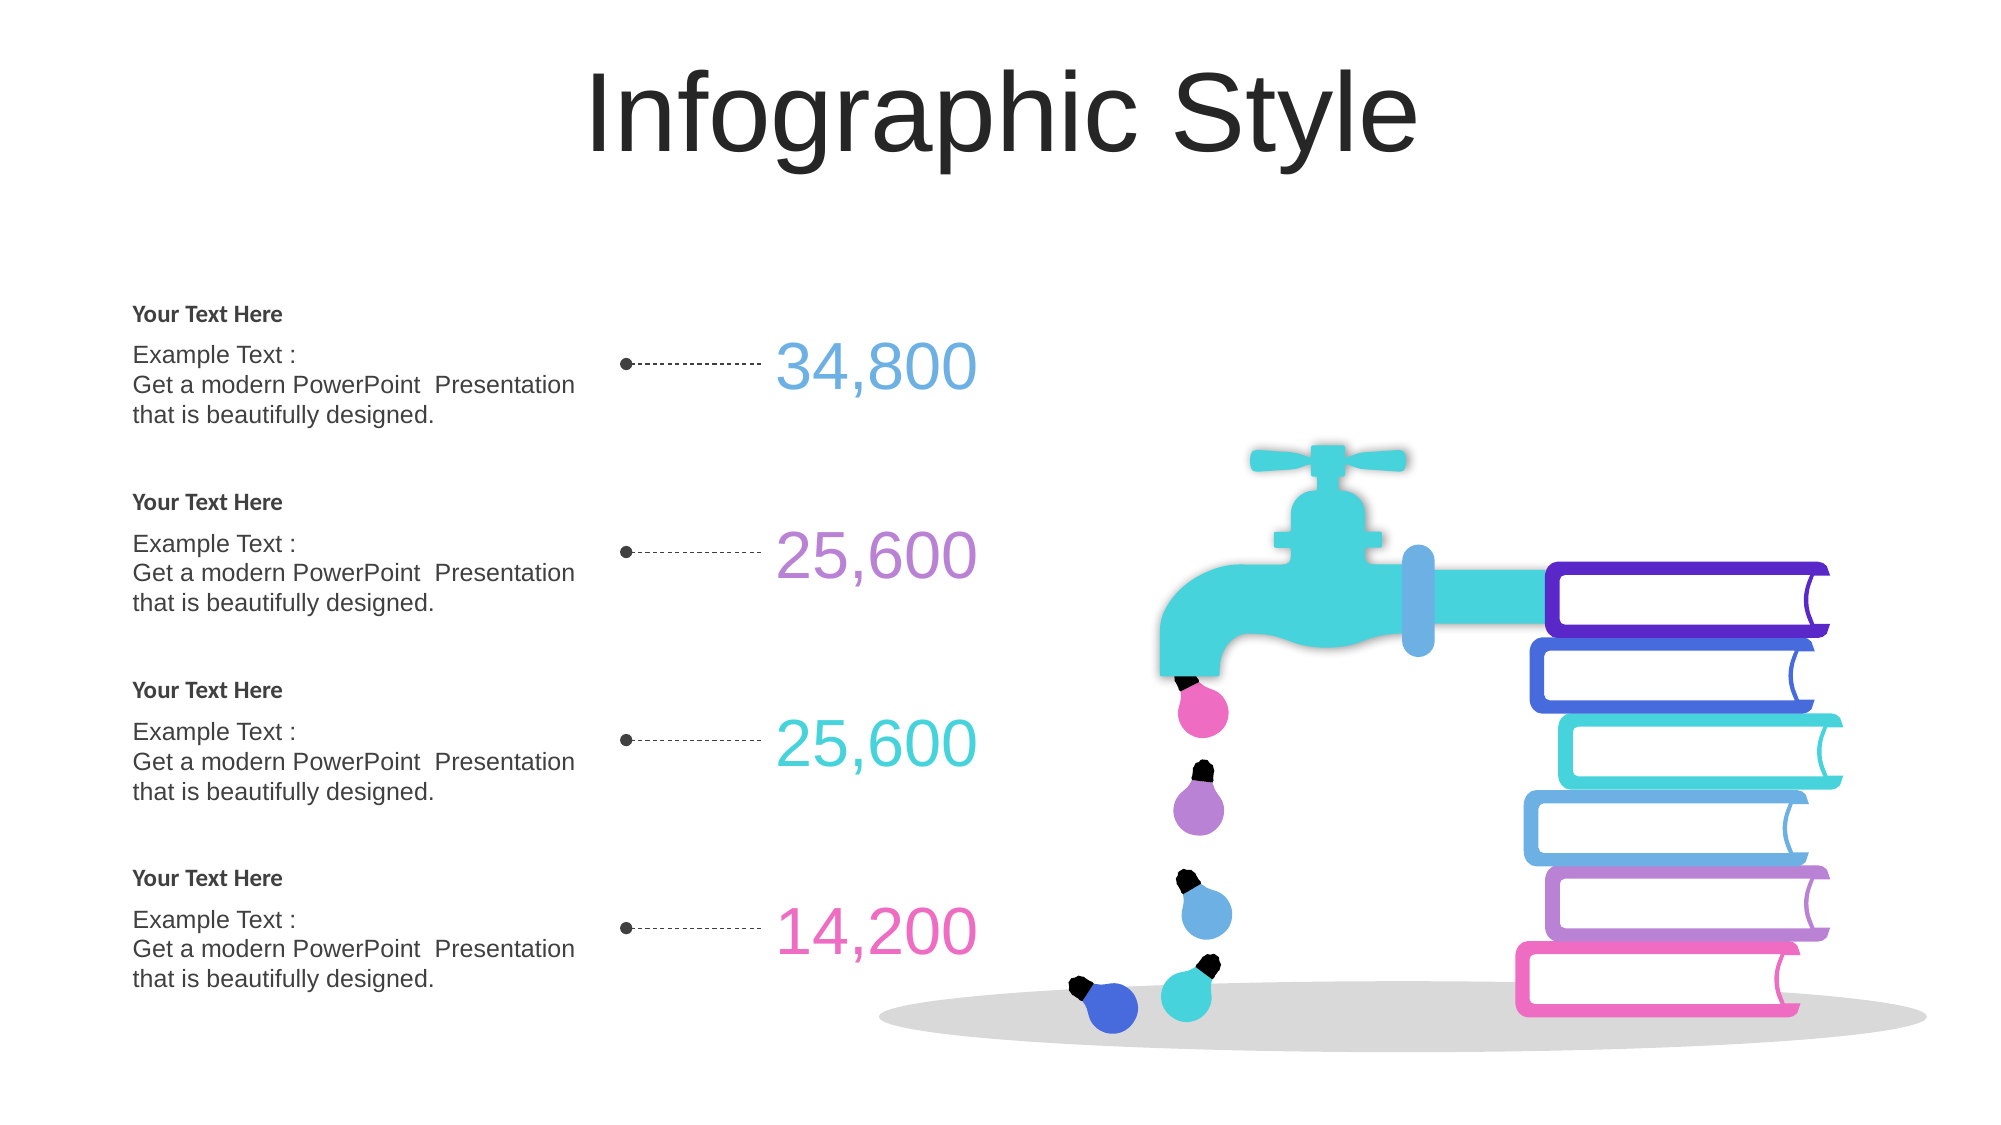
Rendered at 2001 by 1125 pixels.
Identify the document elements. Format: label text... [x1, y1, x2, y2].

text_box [118, 666, 629, 814]
text_box [1159, 445, 1406, 663]
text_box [1515, 561, 1844, 1018]
text_box 34,800 [736, 316, 1018, 411]
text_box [118, 290, 629, 438]
text_box 14,200 [736, 880, 1018, 975]
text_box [118, 478, 629, 626]
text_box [1063, 663, 1226, 1027]
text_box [118, 854, 629, 1002]
list Infographic Style [53, 55, 1952, 175]
text_box [1436, 569, 1515, 624]
text_box 25,600 [736, 504, 1018, 599]
text_box 25,600 [736, 692, 1018, 787]
text_box [1401, 543, 1436, 659]
text_box [877, 980, 1929, 1054]
